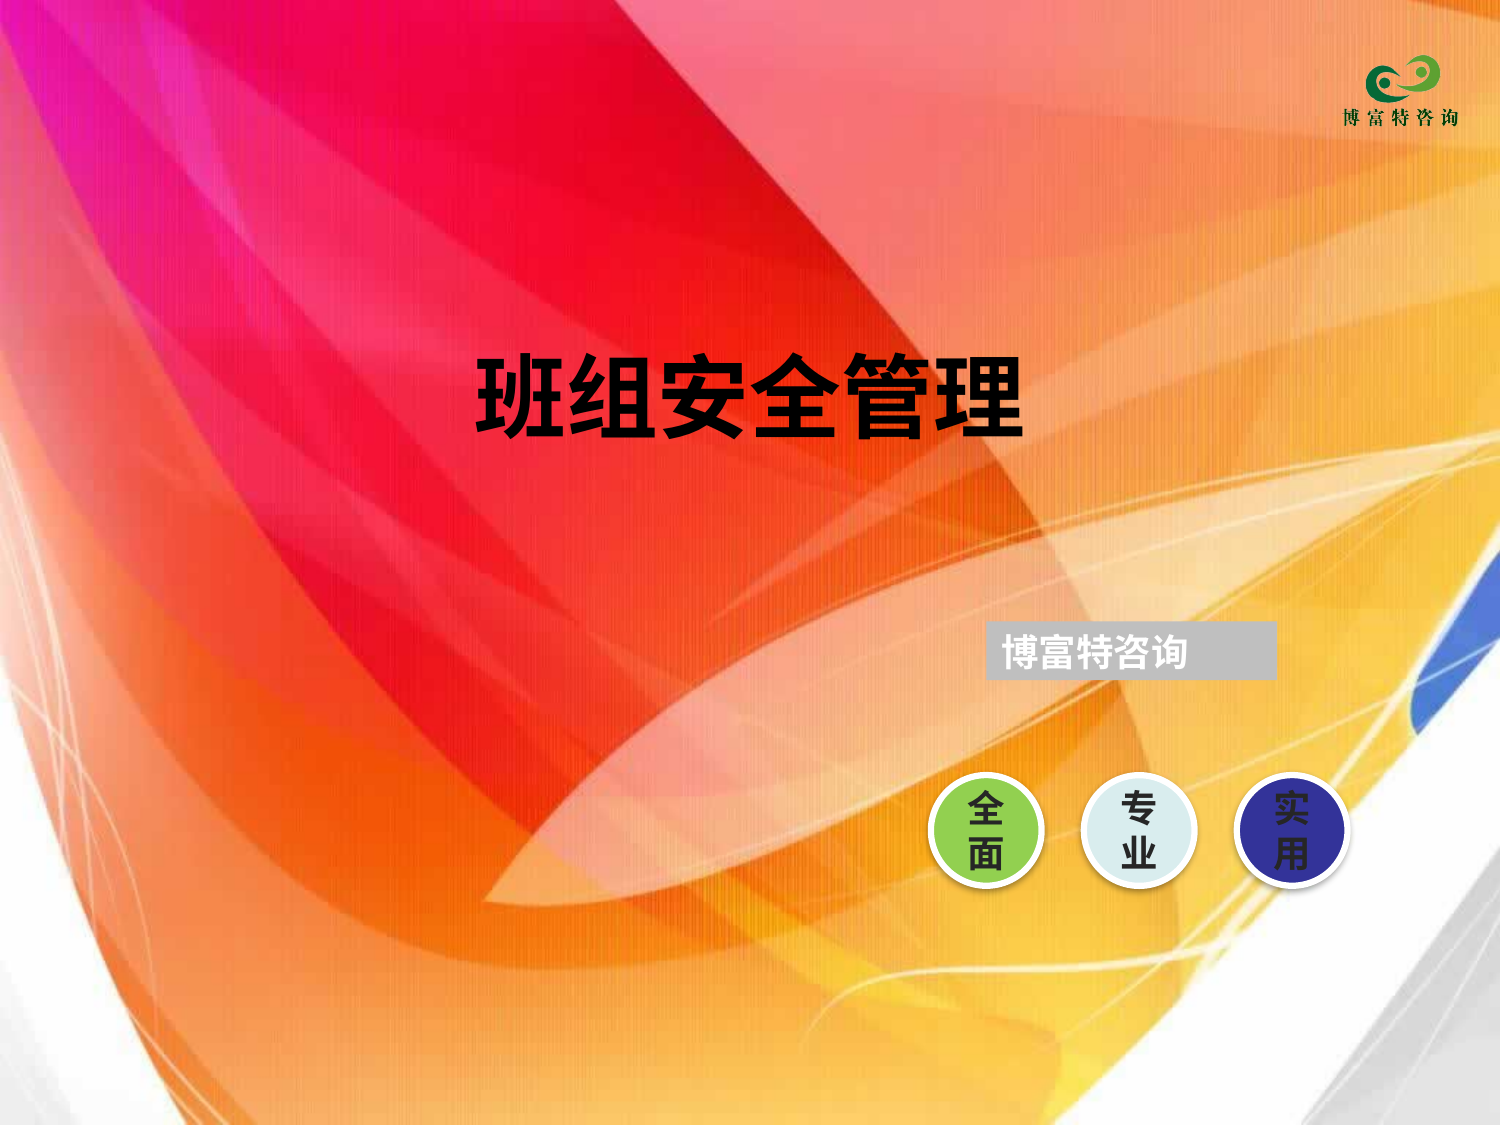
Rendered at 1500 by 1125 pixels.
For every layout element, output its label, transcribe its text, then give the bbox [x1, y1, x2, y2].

text_box 全面 [927, 771, 1045, 889]
text_box 专业 [1080, 772, 1198, 890]
picture [0, 0, 1500, 1125]
text_box 实用 [1233, 771, 1351, 889]
title 班组安全管理 [111, 274, 1388, 516]
text_box 博富特咨询 [986, 621, 1278, 681]
